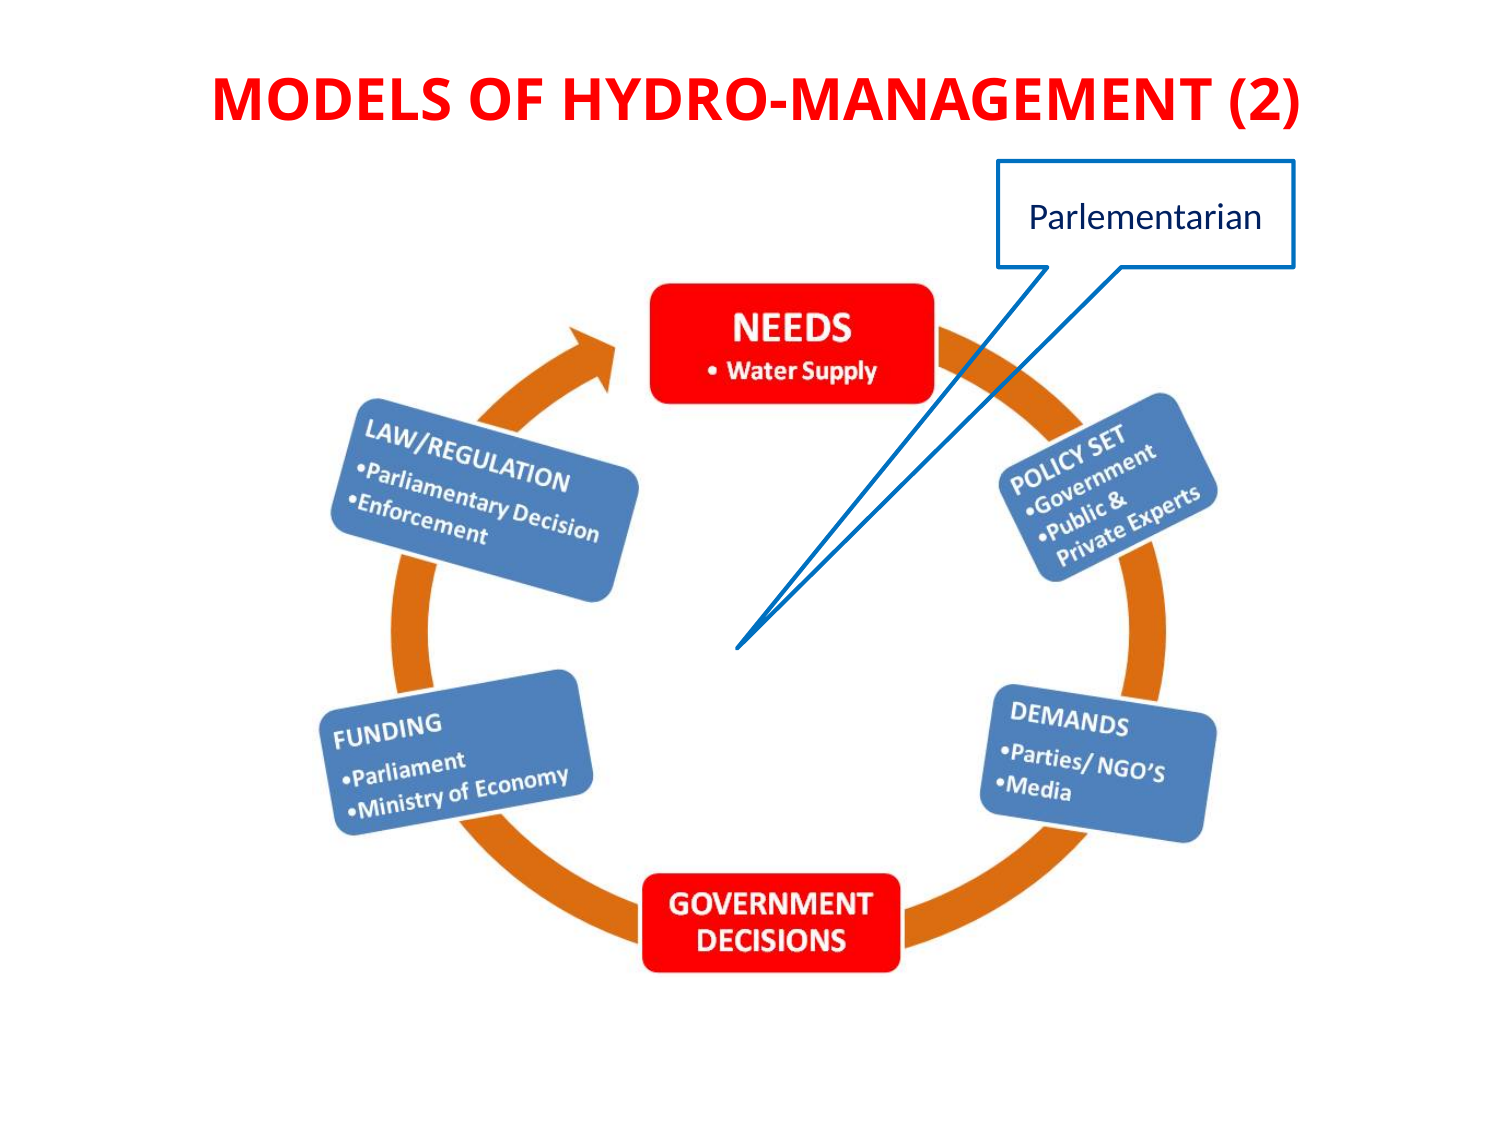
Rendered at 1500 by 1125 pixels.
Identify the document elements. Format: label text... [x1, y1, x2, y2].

text_box MODELS OF HYDRO-MANAGEMENT (2) [88, 54, 1424, 140]
picture [312, 278, 1223, 979]
text_box Parlementarian [996, 158, 1296, 277]
